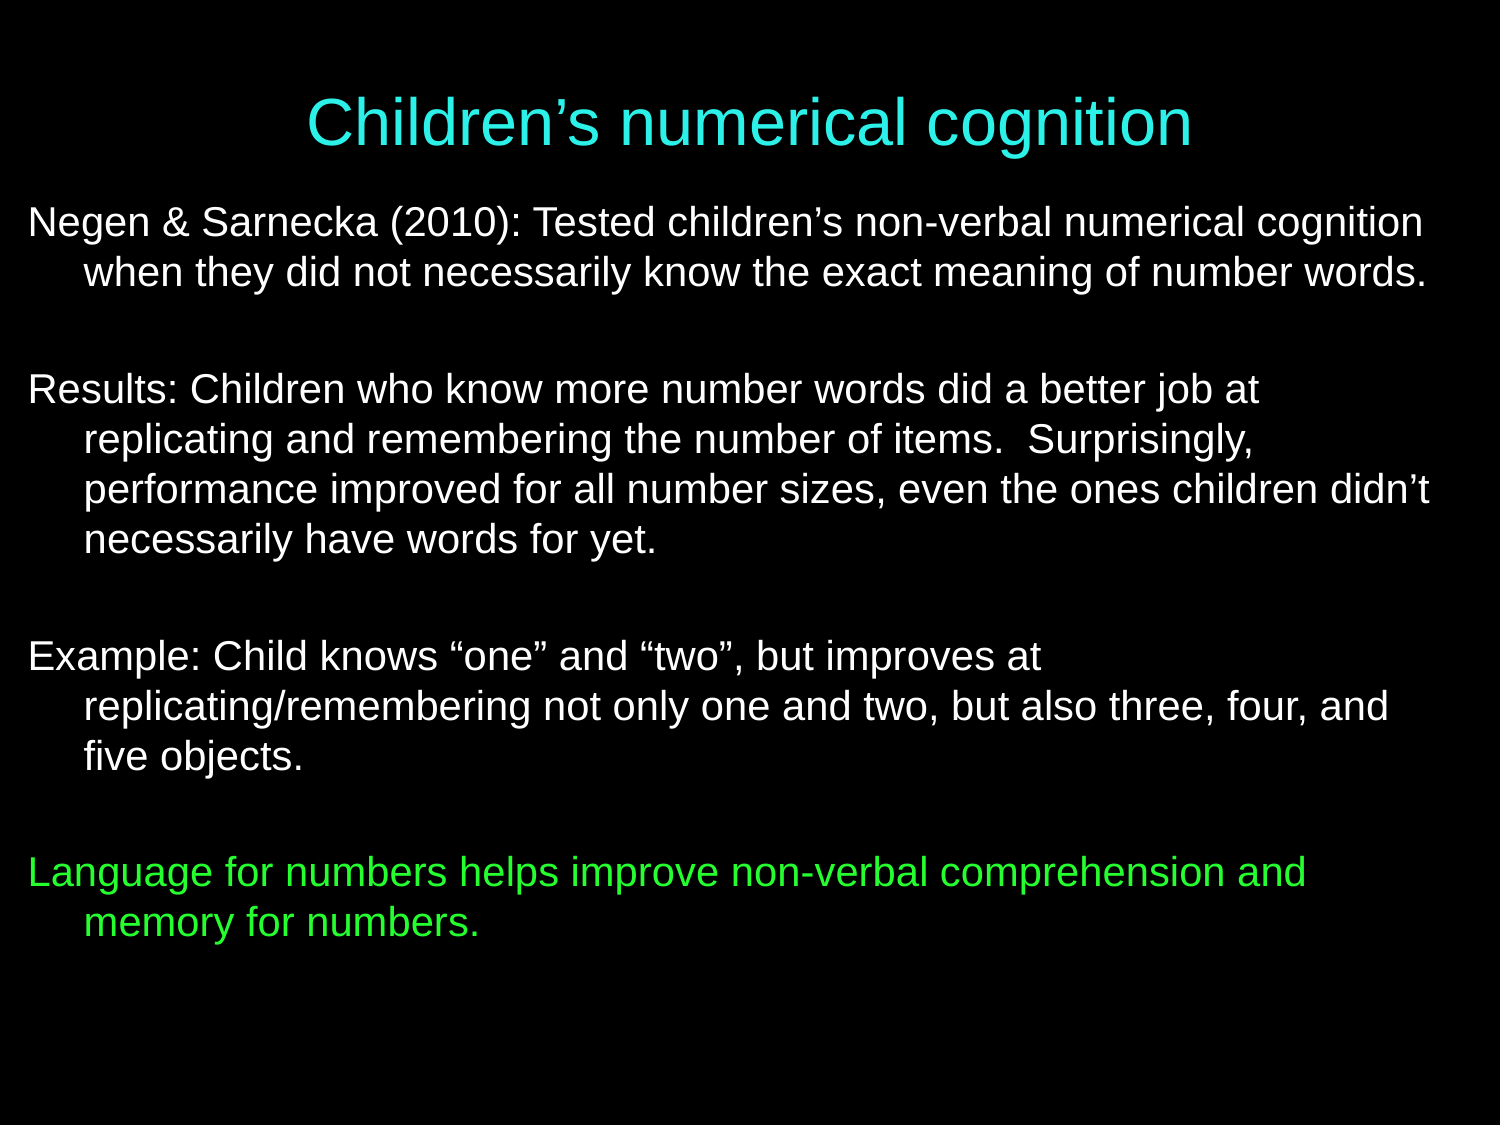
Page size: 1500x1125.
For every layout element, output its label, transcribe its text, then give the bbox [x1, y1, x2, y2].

title Children’s numerical cognition [112, 24, 1388, 187]
list Negen & Sarnecka (2010): Tested children’s non-verbal numerical cognition when they did not necessarily know the exact meaning of number words. Results: Children who know more number words did a better job at replicating and remembering the number of items. Surprisingly, performance improved for all number sizes, even the ones children didn’t necessarily have words for yet. Example: Child knows “one” and “two”, but improves at replicating/remembering not only one and two, but also three, four, and five objects. Language for numbers helps improve non-verbal comprehension and memory for numbers. [12, 187, 1451, 1076]
